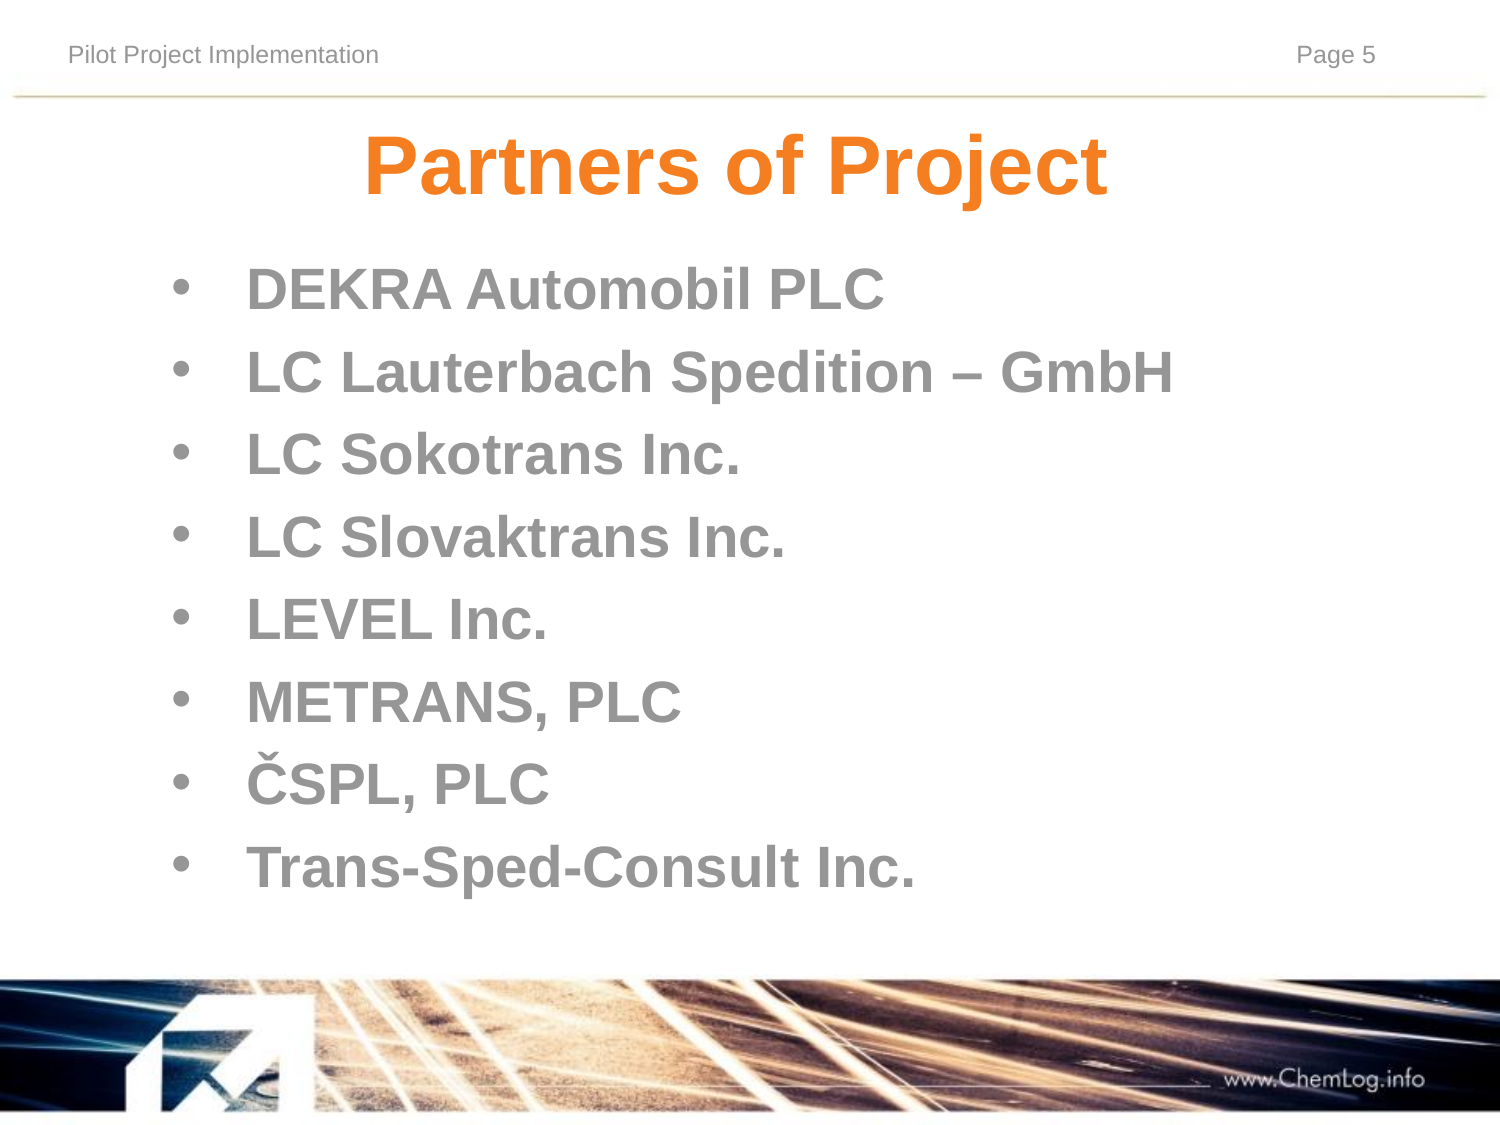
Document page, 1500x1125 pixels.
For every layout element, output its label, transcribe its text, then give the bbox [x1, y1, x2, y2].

text_box Partners of Project [73, 90, 1424, 232]
picture [0, 0, 1500, 1125]
text_box DEKRA Automobil PLC LC Lauterbach Spedition – GmbH LC Sokotrans Inc. LC Slovaktrans Inc. LEVEL Inc. METRANS, PLC ČSPL, PLC Trans-Sped-Consult Inc. [156, 243, 1340, 917]
